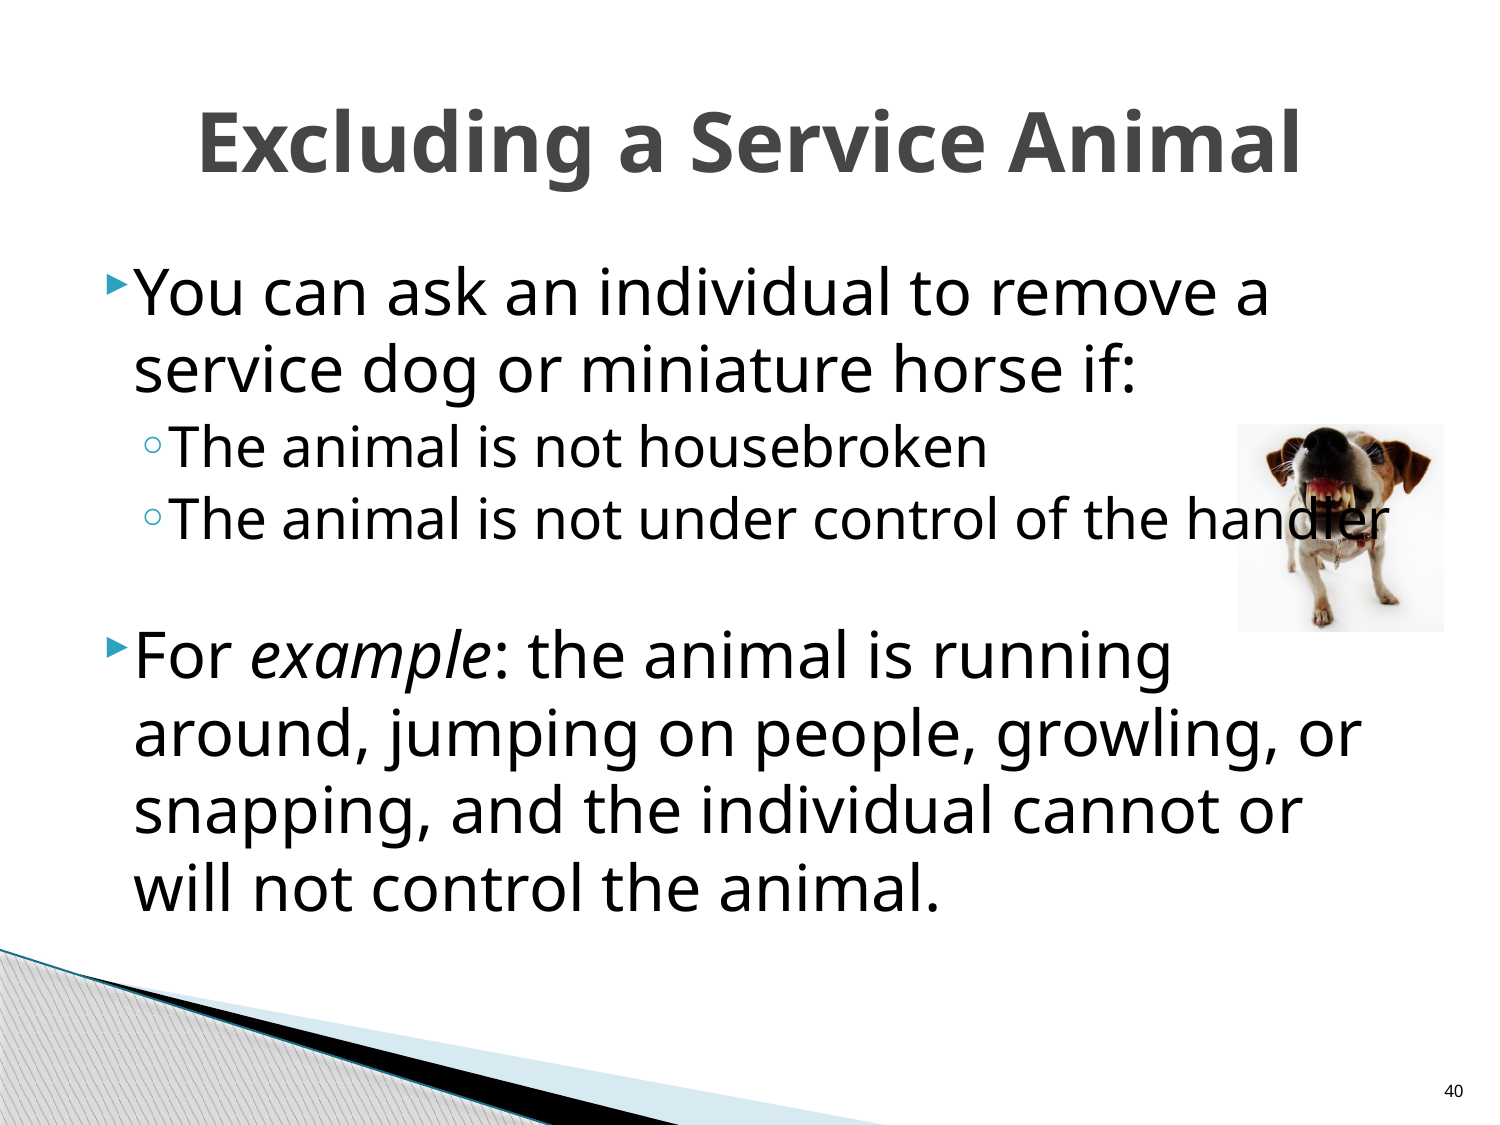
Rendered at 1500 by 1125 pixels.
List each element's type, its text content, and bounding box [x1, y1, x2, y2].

slide_number 40 [1418, 1051, 1479, 1112]
title Excluding a Service Animal [75, 45, 1425, 233]
picture [1237, 424, 1444, 632]
list You can ask an individual to remove a service dog or miniature horse if: The animal is not housebroken The animal is not under control of the handler For example: the animal is running around, jumping on people, growling, or snapping, and the individual cannot or will not control the animal. [75, 242, 1425, 986]
